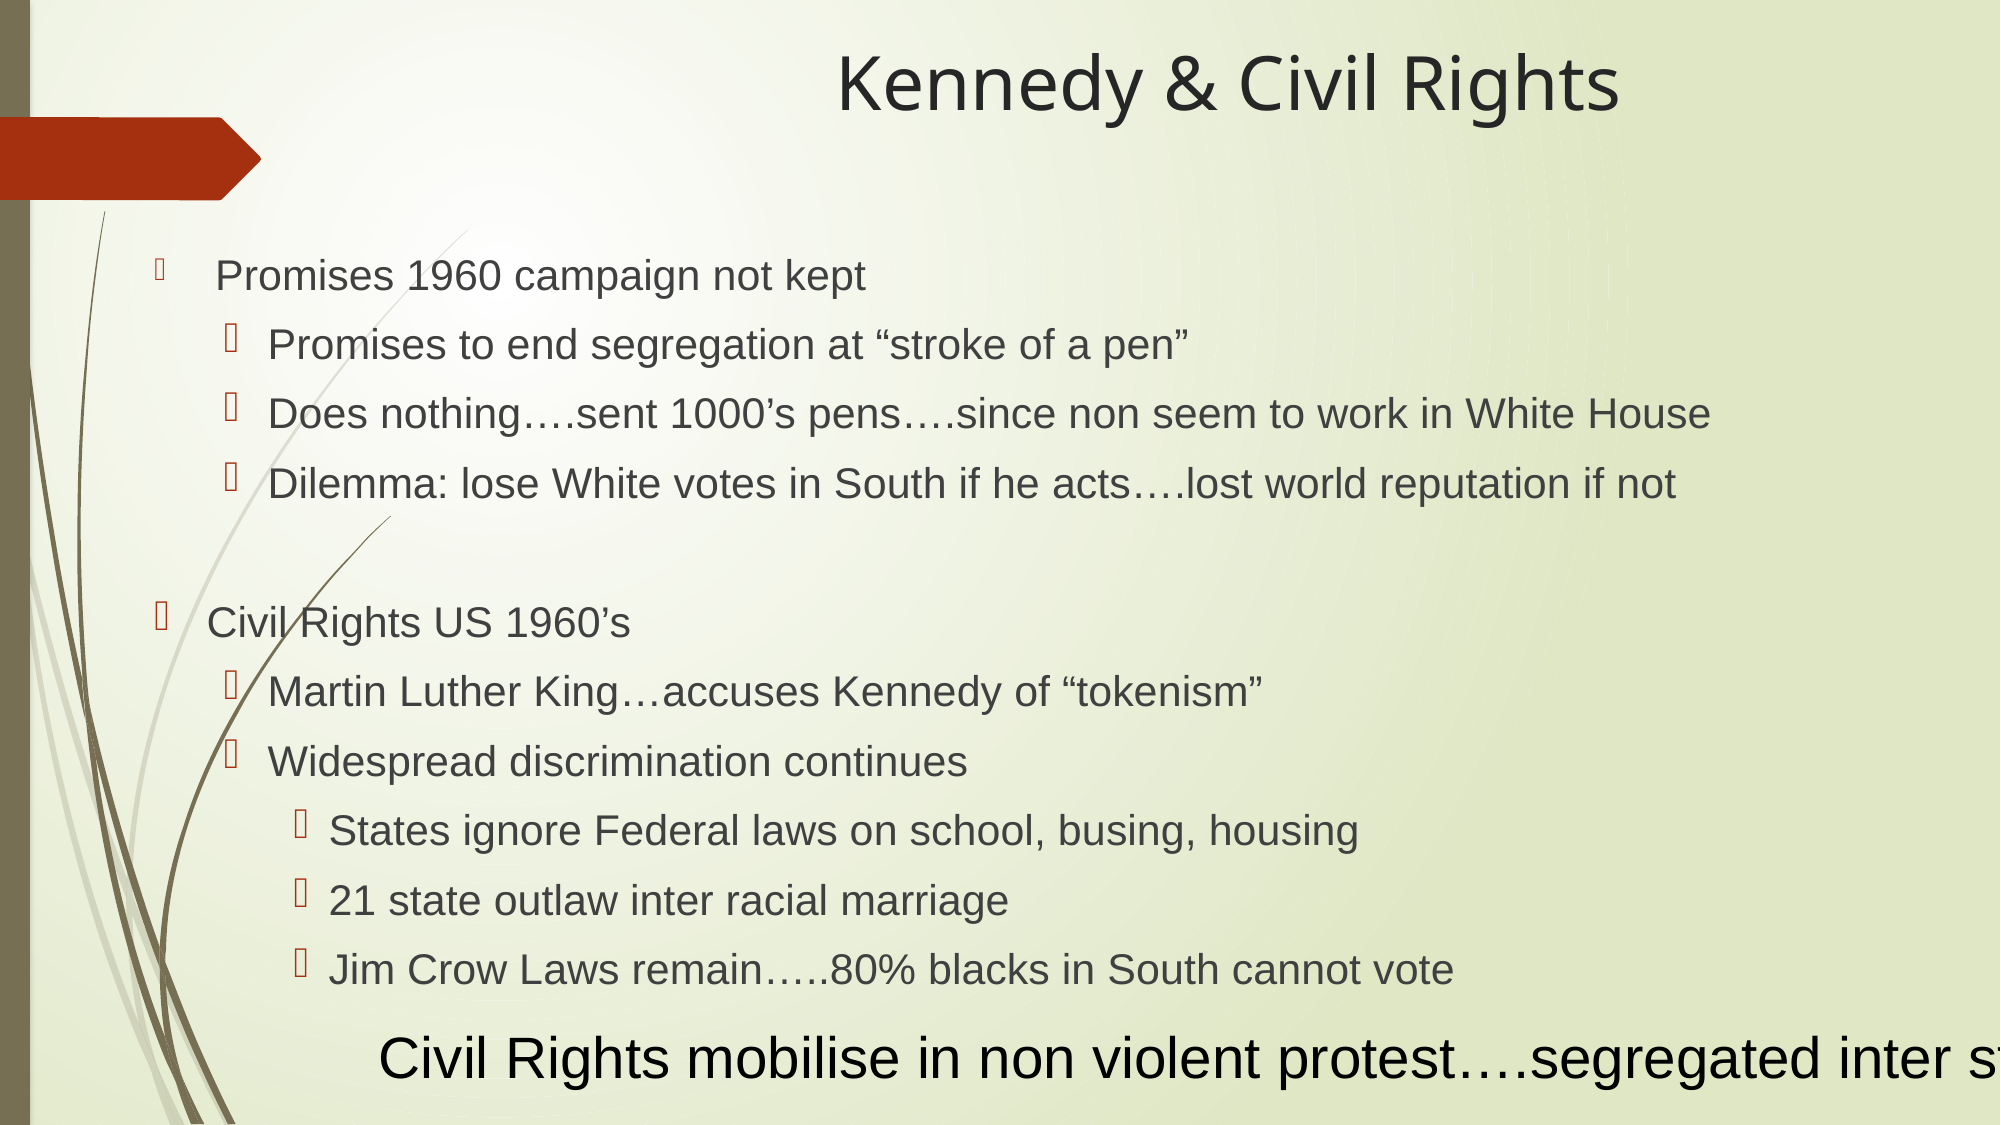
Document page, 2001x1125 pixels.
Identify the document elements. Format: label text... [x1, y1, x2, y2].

text_box Civil Rights mobilise in non violent protest….segregated inter state busing [364, 1012, 2000, 1098]
title Kennedy & Civil Rights [498, 28, 1960, 239]
list Promises 1960 campaign not kept Promises to end segregation at “stroke of a pen” Does nothing….sent 1000’s pens….since non seem to work in White House Dilemma: lose White votes in South if he acts….lost world reputation if not Civil Rights US 1960’s Martin Luther King…accuses Kennedy of “tokenism” Widespread discrimination continues States ignore Federal laws on school, busing, housing 21 state outlaw inter racial marriage Jim Crow Laws remain…..80% blacks in South cannot vote [139, 239, 1947, 1008]
